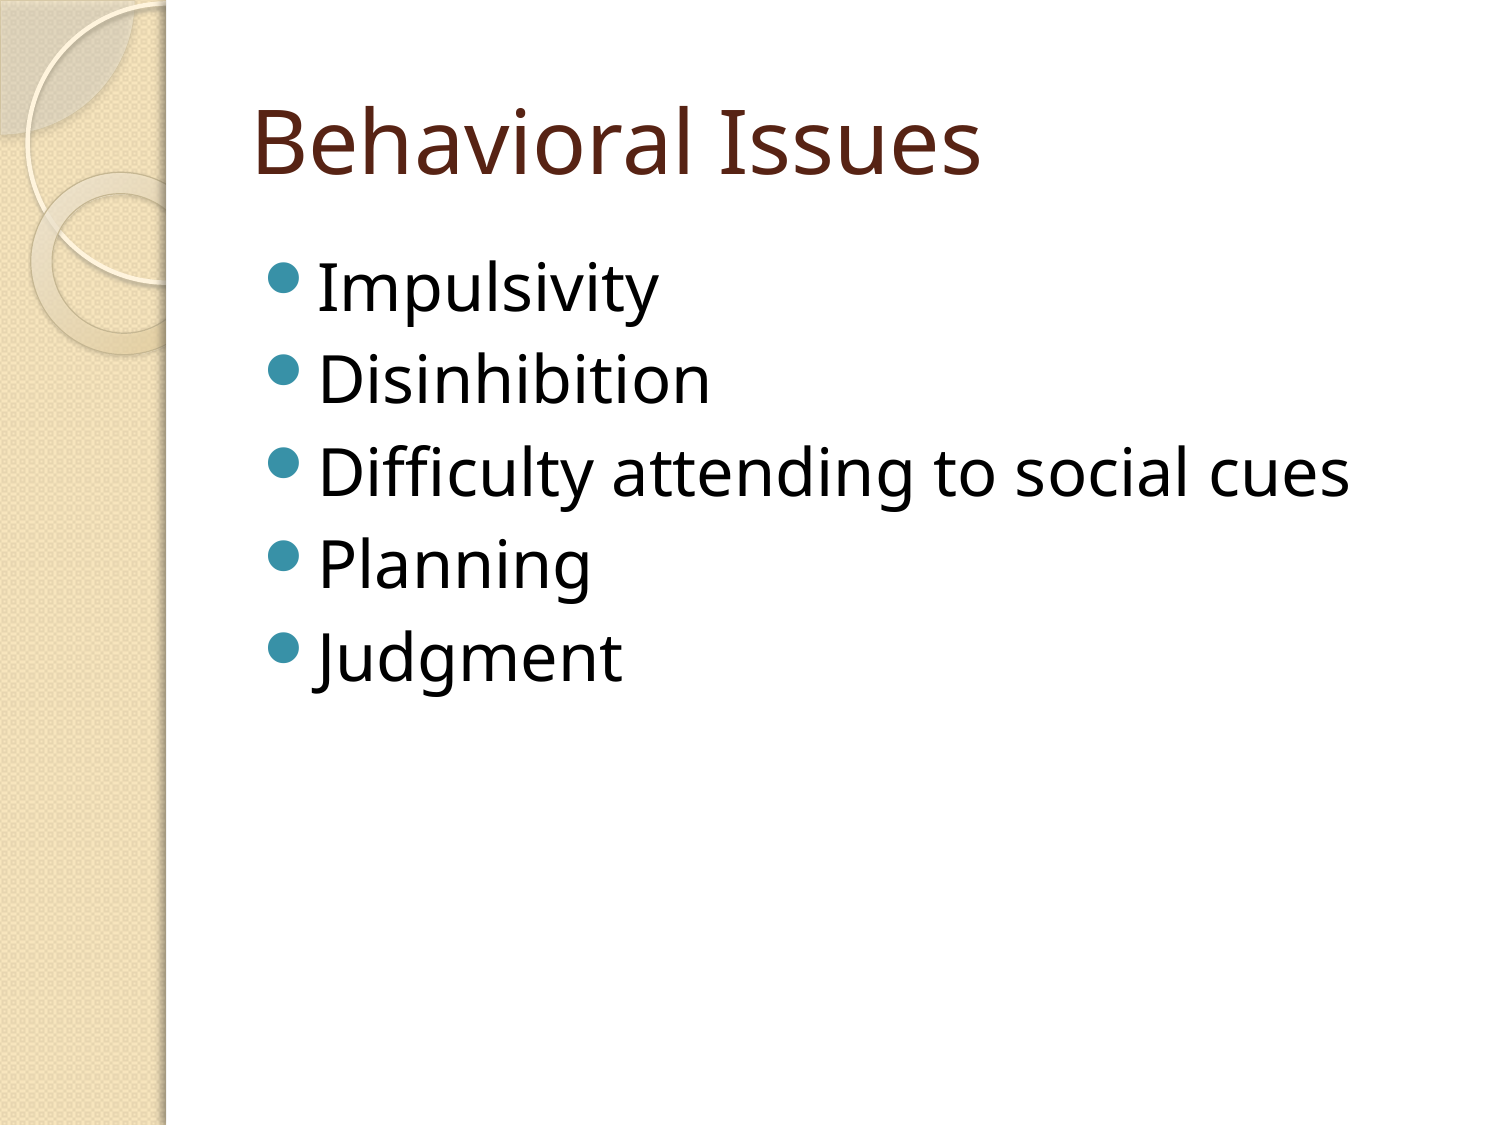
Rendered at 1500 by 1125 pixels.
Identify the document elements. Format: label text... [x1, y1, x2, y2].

list Impulsivity Disinhibition Difficulty attending to social cues Planning Judgment [235, 237, 1466, 1025]
title Behavioral Issues [235, 45, 1466, 233]
